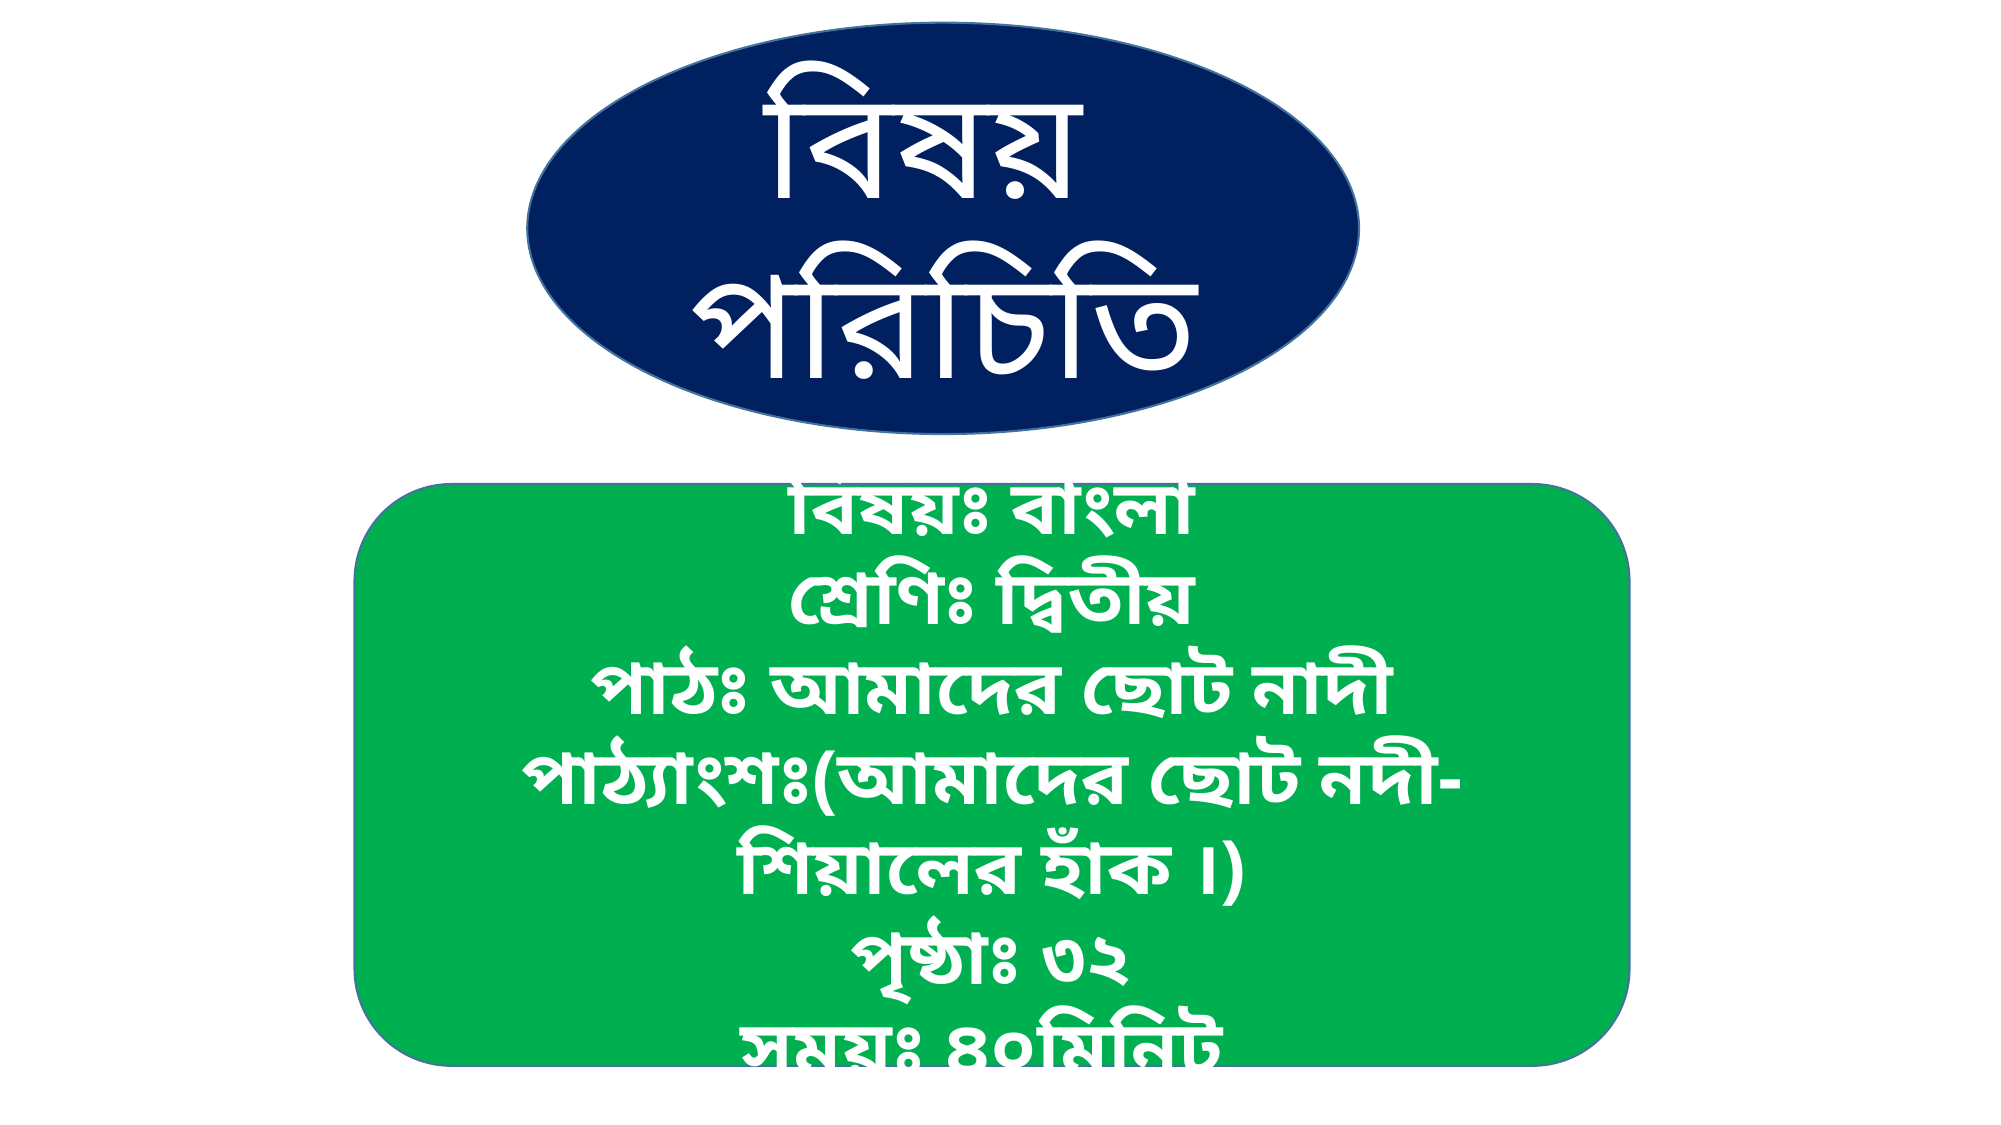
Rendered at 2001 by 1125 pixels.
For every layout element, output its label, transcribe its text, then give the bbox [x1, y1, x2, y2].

text_box বিষয়ঃ বাংলা শ্রেণিঃ দ্বিতীয় পাঠঃ আমাদের ছোট নাদী পাঠ্যাংশঃ(আমাদের ছোট নদী-শিয়ালের হাঁক ।) পৃষ্ঠাঃ ৩২ সময়ঃ ৪০মিনিট [353, 482, 1631, 1067]
text_box বিষয় পরিচিতি [526, 21, 1361, 436]
